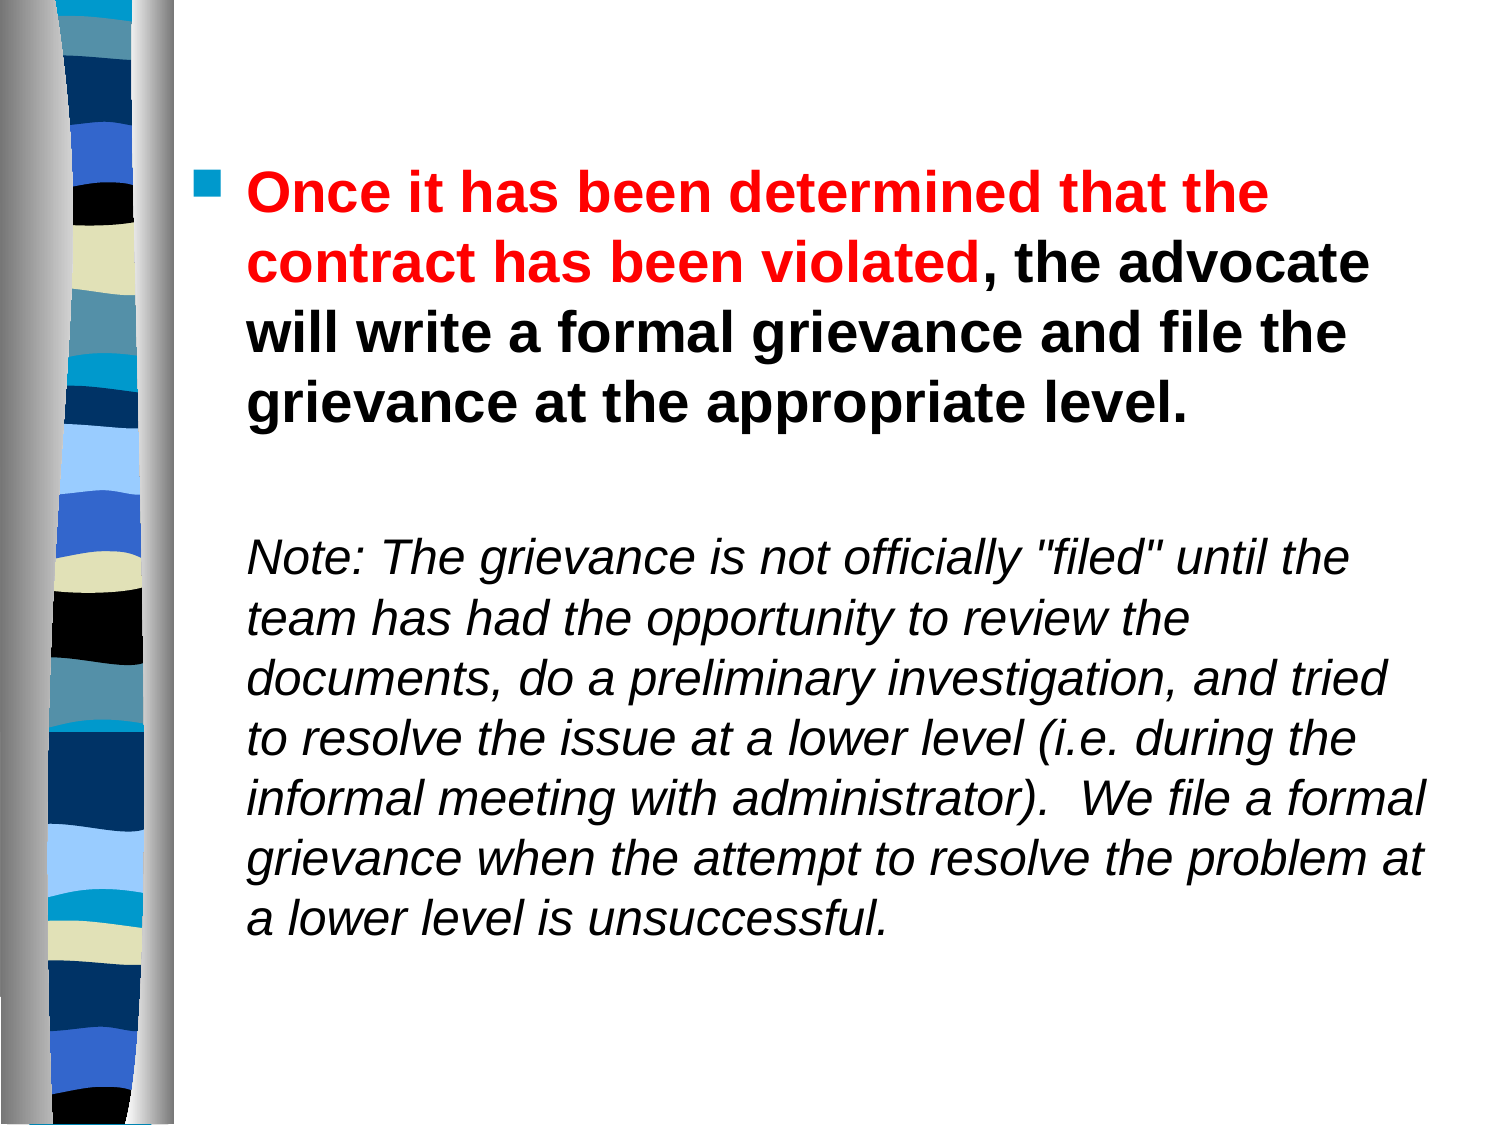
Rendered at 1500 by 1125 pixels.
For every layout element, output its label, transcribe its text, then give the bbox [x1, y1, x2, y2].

list Once it has been determined that the contract has been violated, the advocate will write a formal grievance and file the grievance at the appropriate level. Note: The grievance is not officially "filed" until the team has had the opportunity to review the documents, do a preliminary investigation, and tried to resolve the issue at a lower level (i.e. during the informal meeting with administrator). We file a formal grievance when the attempt to resolve the problem at a lower level is unsuccessful. [174, 74, 1451, 1038]
